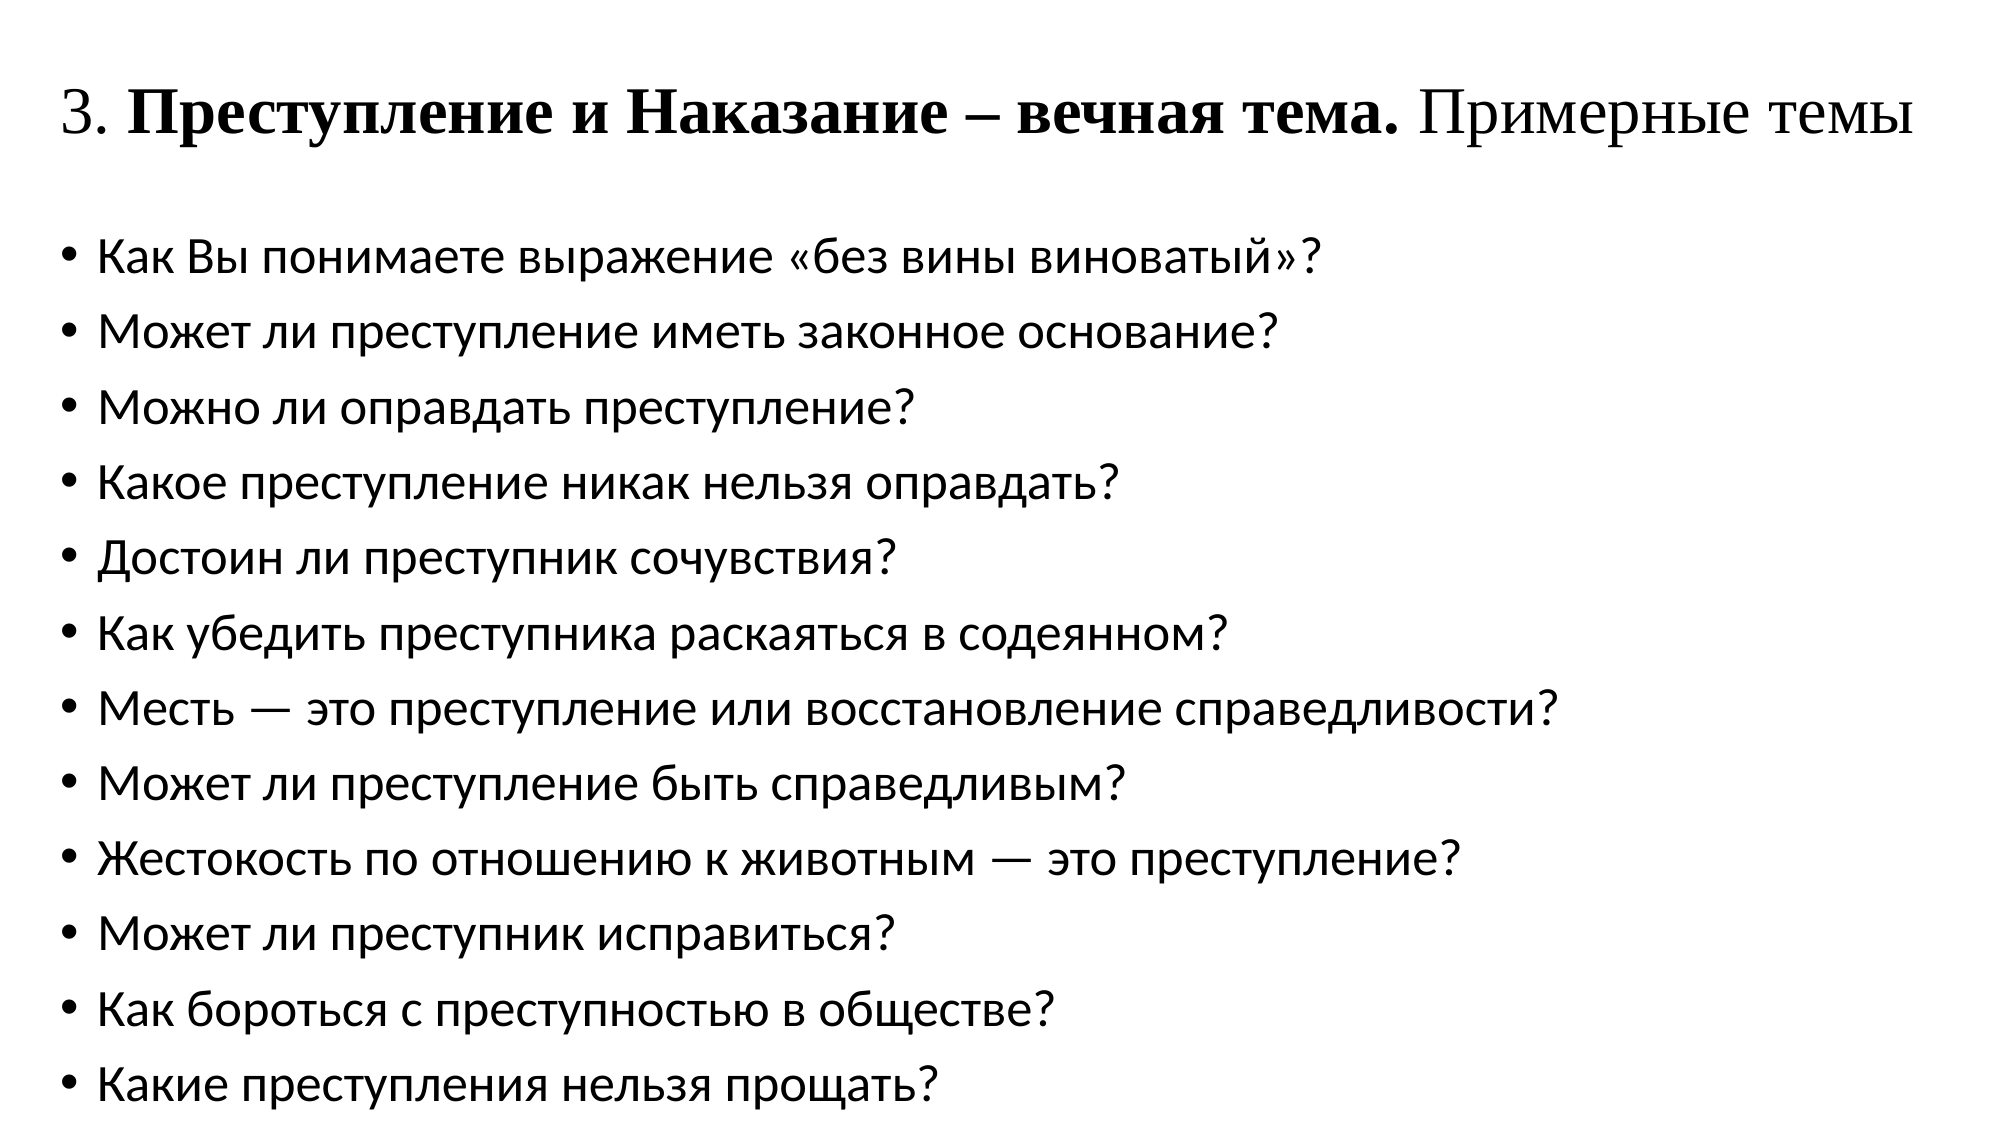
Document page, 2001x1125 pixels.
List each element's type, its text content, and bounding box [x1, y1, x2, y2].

title 3. Преступление и Наказание – вечная тема. Примерные темы [45, 3, 1939, 222]
list Как Вы понимаете выражение «без вины виноватый»? Может ли преступление иметь законное основание? Можно ли оправдать преступление? Какое преступление никак нельзя оправдать? Достоин ли преступник сочувствия? Как убедить преступника раскаяться в содеянном? Месть — это преступление или восстановление справедливости? Может ли преступление быть справедливым? Жестокость по отношению к животным — это преступление? Может ли преступник исправиться? Как бороться с преступностью в обществе? Какие преступления нельзя прощать? [45, 221, 1908, 1125]
